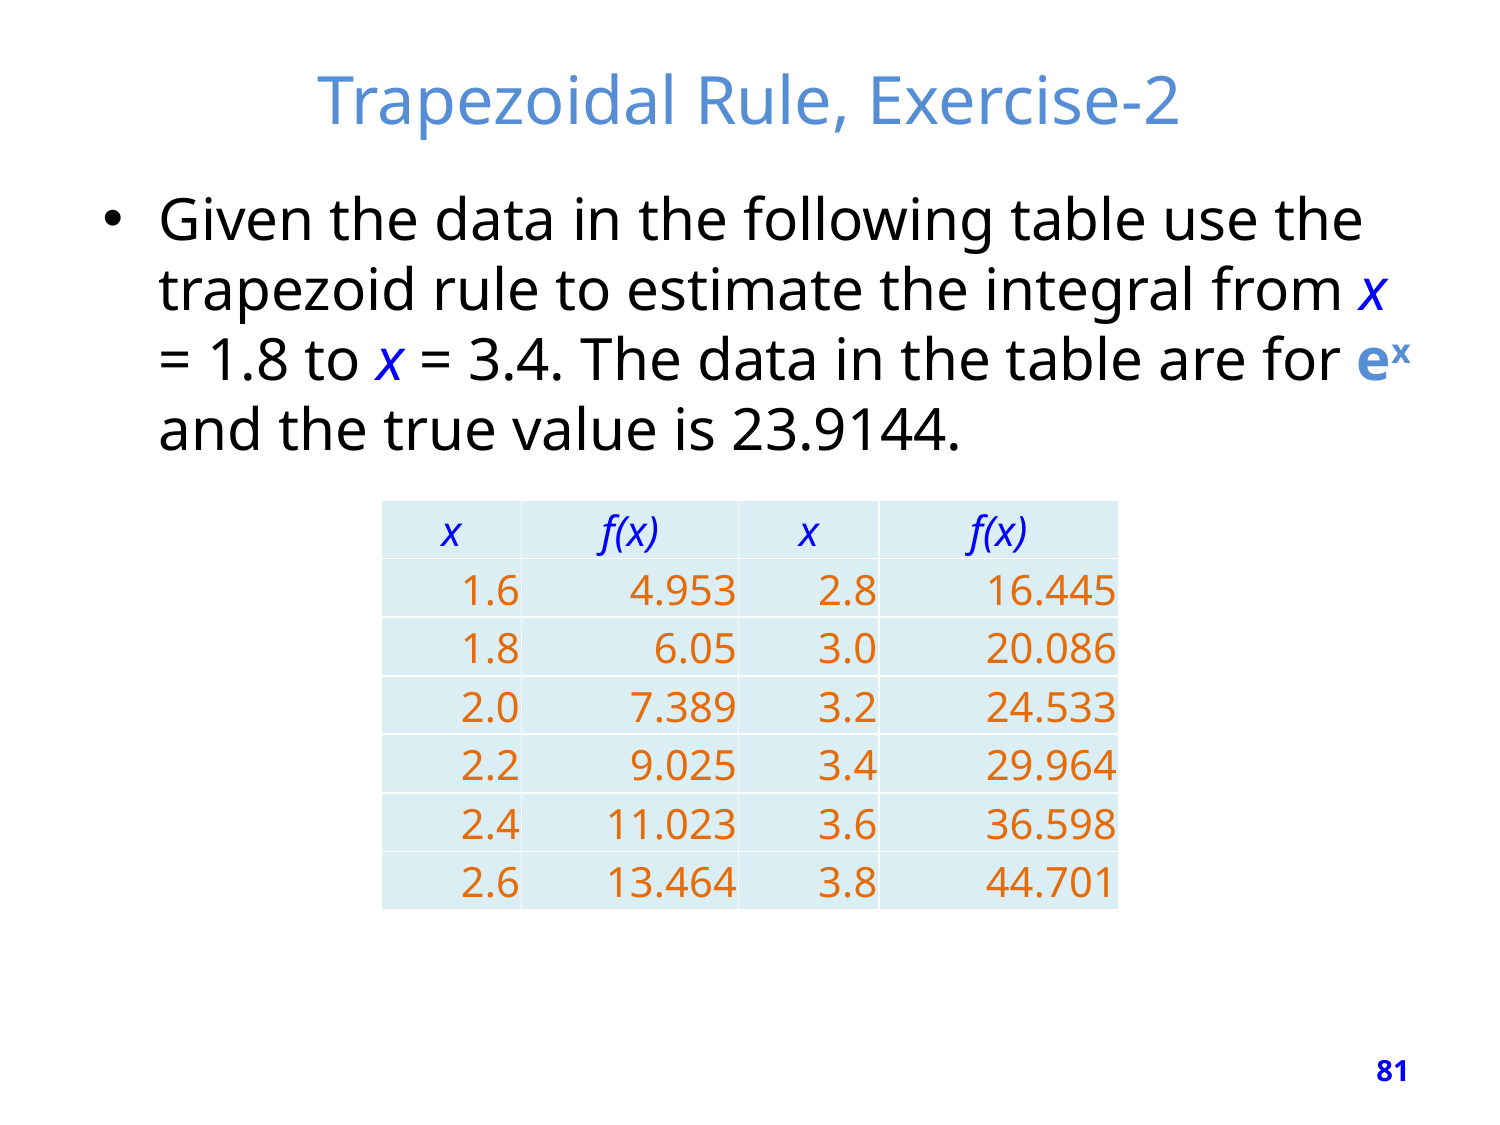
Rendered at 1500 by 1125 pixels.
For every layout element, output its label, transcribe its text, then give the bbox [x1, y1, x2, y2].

table_cell 29.964 [880, 735, 1118, 792]
table_cell 13.464 [522, 852, 738, 909]
title Trapezoidal Rule, Exercise-2 [75, 45, 1425, 150]
table_cell 11.023 [522, 794, 738, 851]
table_cell 20.086 [880, 618, 1118, 675]
table_cell 2.2 [382, 735, 521, 792]
table_header f(x) [880, 501, 1118, 558]
table_cell 2.4 [382, 794, 521, 851]
table_cell 3.0 [739, 618, 878, 675]
table_cell 3.6 [739, 794, 878, 851]
table_cell 1.6 [382, 559, 521, 616]
table_header x [739, 501, 878, 558]
table_header f(x) [522, 501, 738, 558]
table_header x [382, 501, 521, 558]
table_cell 7.389 [522, 677, 738, 733]
table_cell 2.0 [382, 677, 521, 733]
list Given the data in the following table use the trapezoid rule to estimate the integral from x = 1.8 to x = 3.4. The data in the table are for ex and the true value is 23.9144. [87, 174, 1438, 943]
table_cell 3.8 [739, 852, 878, 909]
table_cell 16.445 [880, 559, 1118, 616]
table_cell 2.6 [382, 852, 521, 909]
table_cell 6.05 [522, 618, 738, 675]
table_cell 9.025 [522, 735, 738, 792]
table_cell 36.598 [880, 794, 1118, 851]
table_cell 24.533 [880, 677, 1118, 733]
table_cell 2.8 [739, 559, 878, 616]
table_cell 3.2 [739, 677, 878, 733]
slide_number 81 [1074, 1042, 1425, 1103]
table_cell 1.8 [382, 618, 521, 675]
table_cell 3.4 [739, 735, 878, 792]
table_cell 4.953 [522, 559, 738, 616]
table_cell 44.701 [880, 852, 1118, 909]
